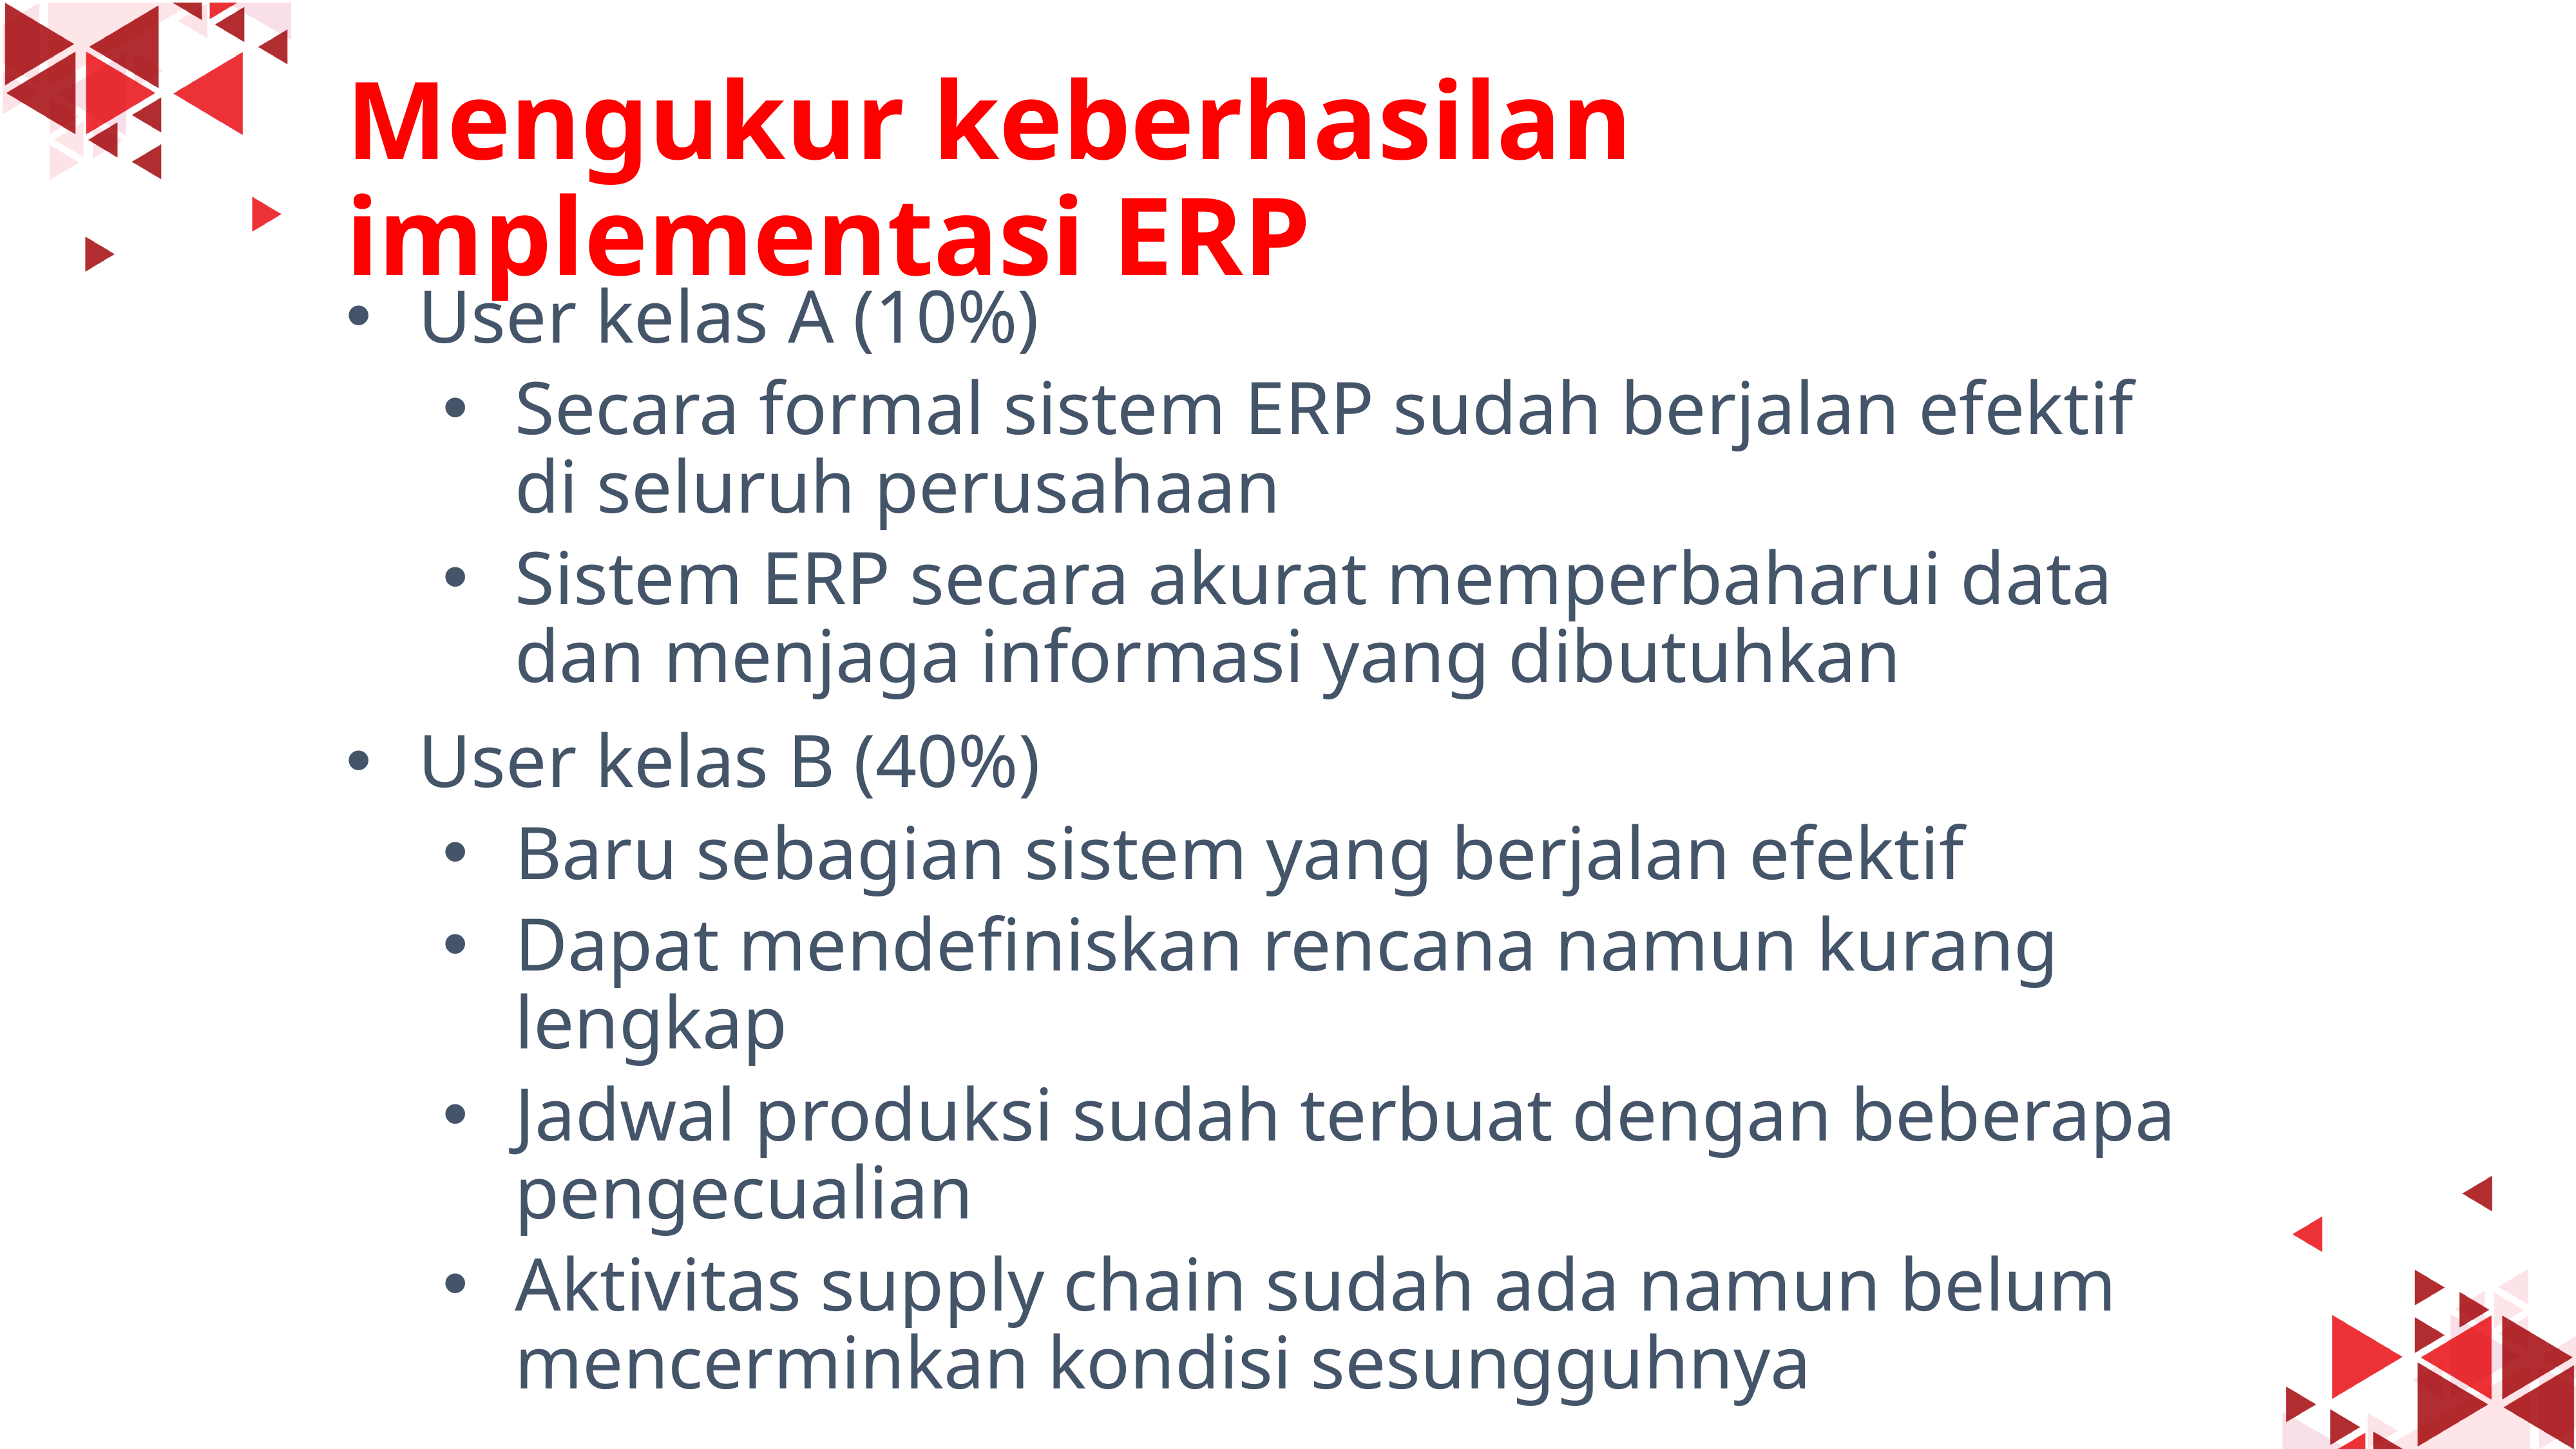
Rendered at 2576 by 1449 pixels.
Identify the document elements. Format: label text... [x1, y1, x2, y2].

picture [3, 3, 318, 304]
list User kelas A (10%) Secara formal sistem ERP sudah berjalan efektif di seluruh perusahaan Sistem ERP secara akurat memperbaharui data dan menjaga informasi yang dibutuhkan User kelas B (40%) Baru sebagian sistem yang berjalan efektif Dapat mendefiniskan rencana namun kurang lengkap Jadwal produksi sudah terbuat dengan beberapa pengecualian Aktivitas supply chain sudah ada namun belum mencerminkan kondisi sesungguhnya [336, 275, 2224, 1345]
title Mengukur keberhasilan implementasi ERP [336, 61, 2272, 290]
picture [2255, 1142, 2576, 1449]
